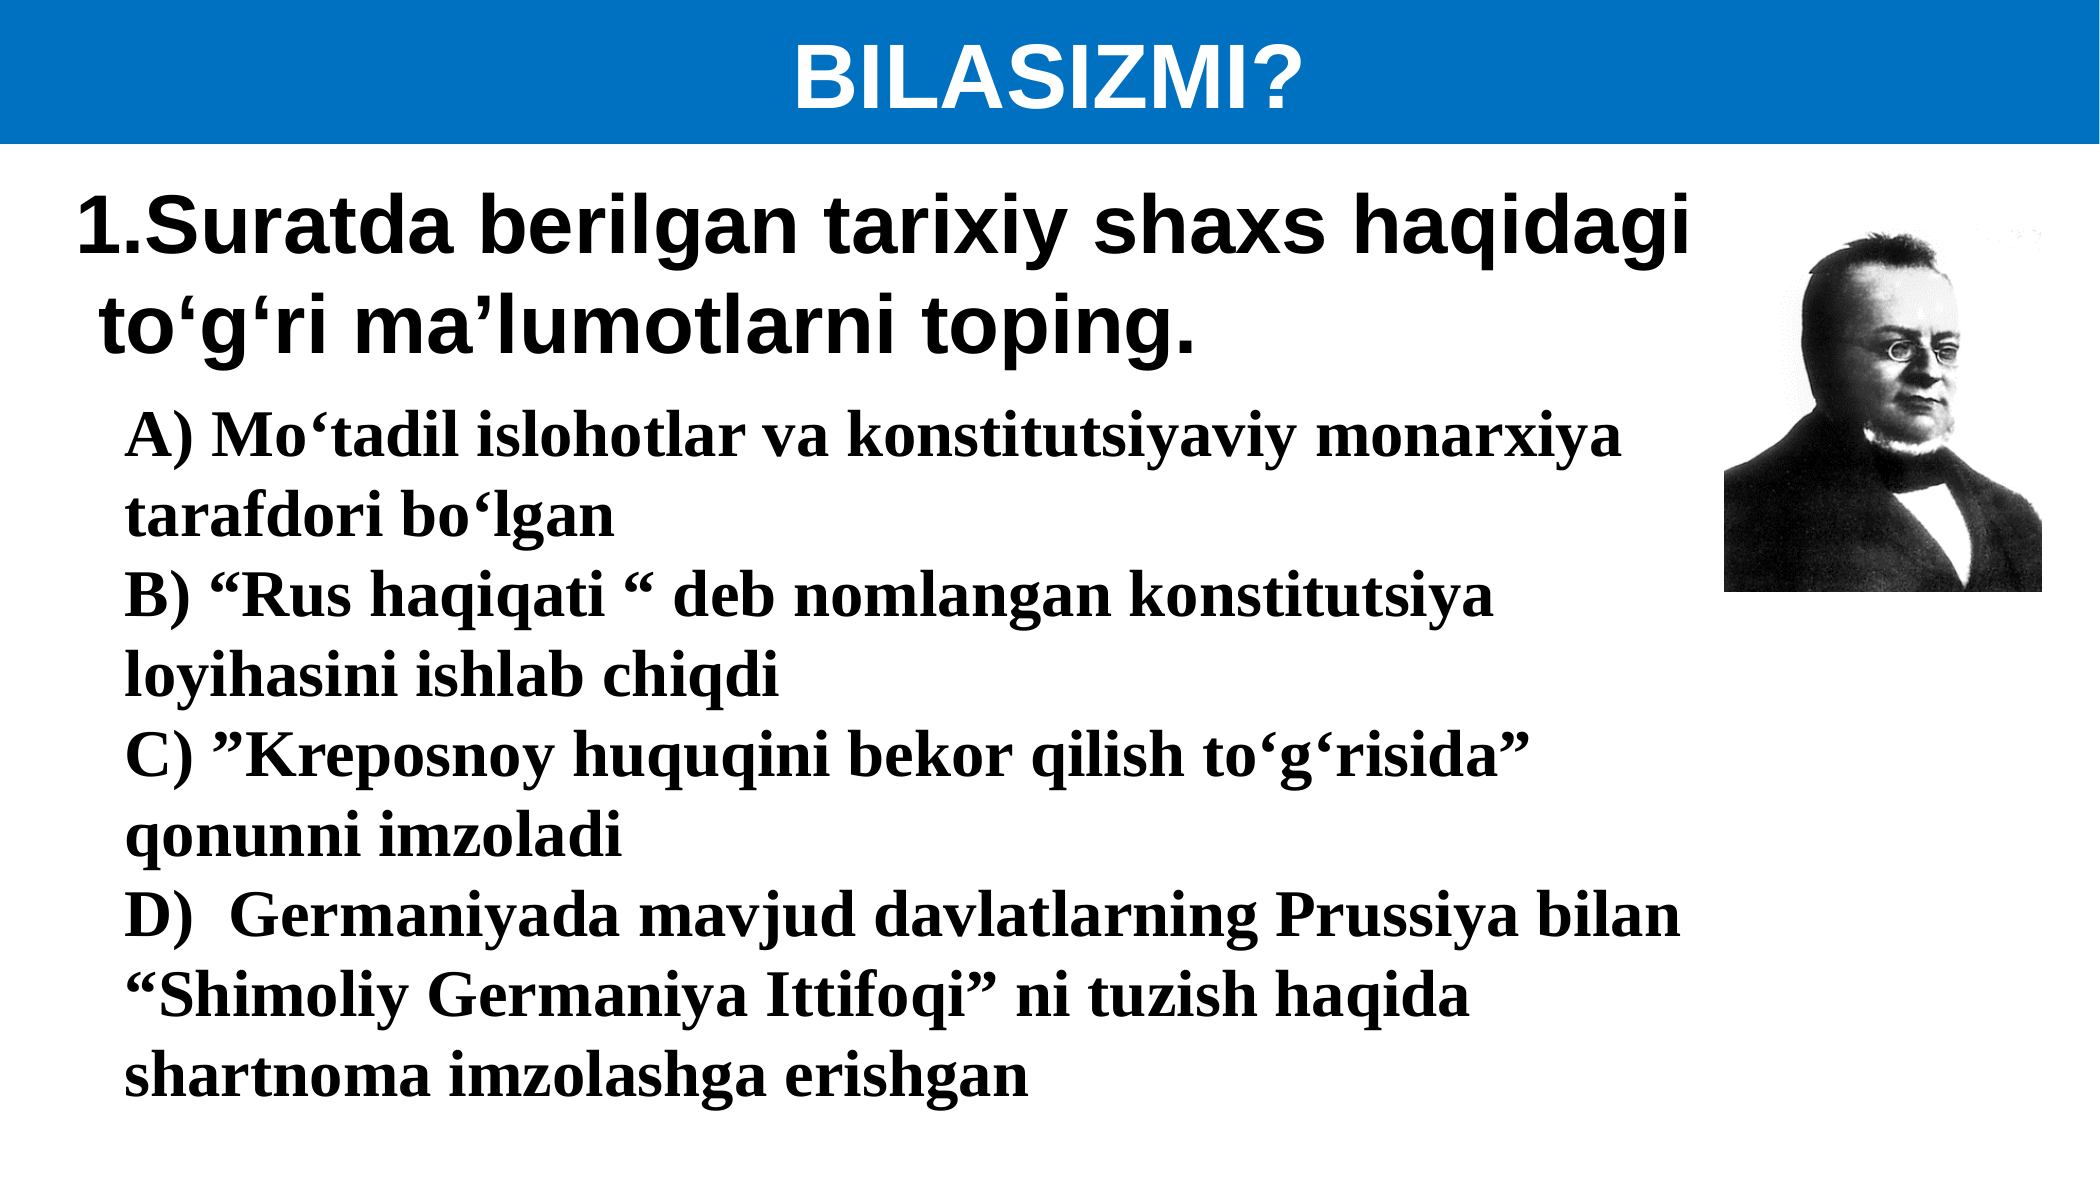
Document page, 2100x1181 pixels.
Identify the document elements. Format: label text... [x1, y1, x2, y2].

text_box A) Mo‘tadil islohotlar va konstitutsiyaviy monarxiya tarafdori bo‘lgan B) “Rus haqiqati “ deb nomlangan konstitutsiya loyihasini ishlab chiqdi C) ”Kreposnoy huquqini bekor qilish to‘g‘risida” qonunni imzoladi D) Germaniyada mavjud davlatlarning Prussiya bilan “Shimoliy Germaniya Ittifoqi” ni tuzish haqida shartnoma imzolashga erishgan [109, 382, 1764, 1117]
text_box 1.Suratda berilgan tarixiy shaxs haqidagi to‘g‘ri ma’lumotlarni toping. [60, 162, 1714, 423]
picture [1723, 228, 2043, 592]
text_box BILASIZMI? [0, 0, 2100, 146]
